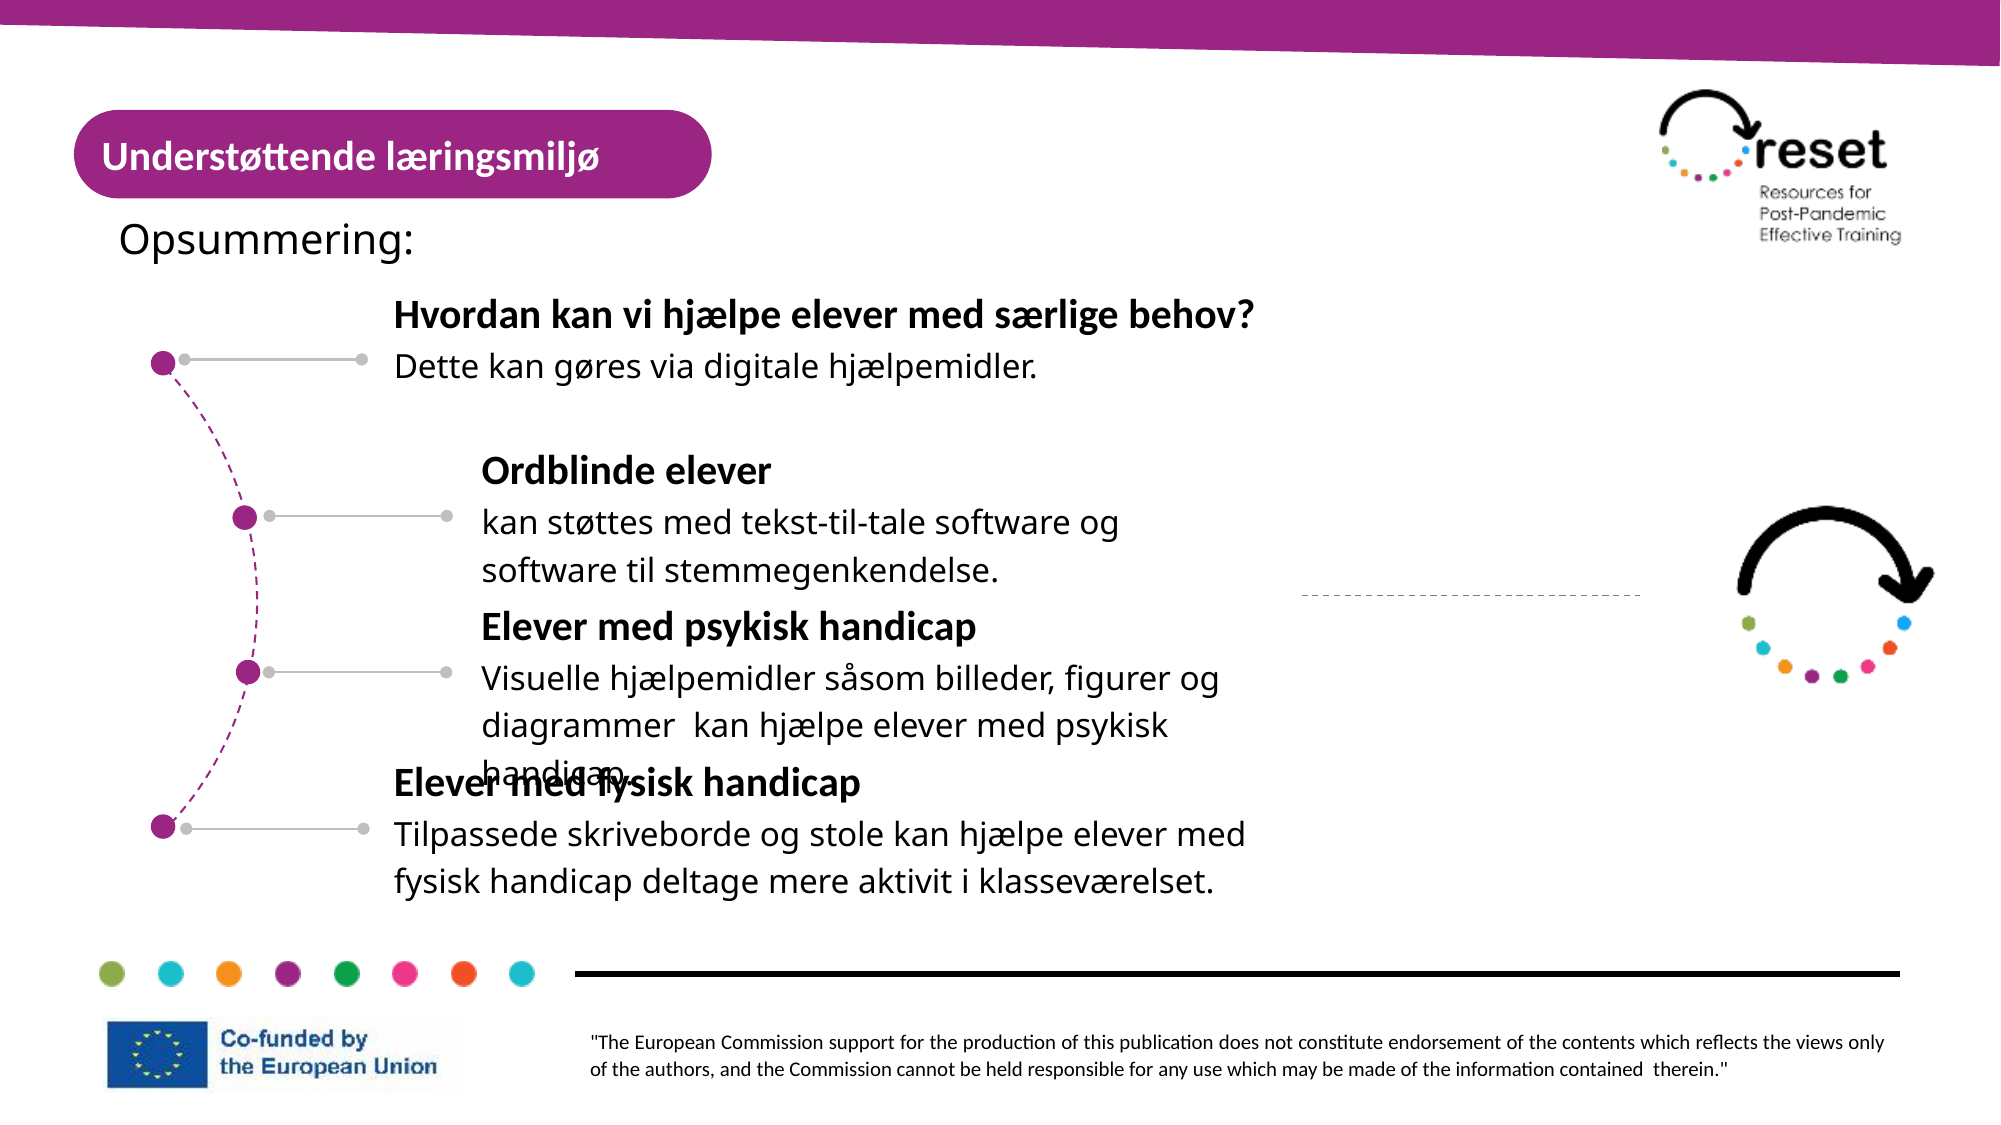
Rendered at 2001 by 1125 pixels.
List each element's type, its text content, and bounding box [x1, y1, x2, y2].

picture [1650, 77, 1917, 255]
picture [216, 961, 242, 987]
picture [1724, 492, 1946, 699]
picture [334, 961, 360, 987]
picture [158, 961, 184, 987]
picture [275, 961, 301, 987]
text_box Opsummering: [85, 205, 761, 251]
picture [509, 961, 535, 987]
picture [451, 961, 477, 987]
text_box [0, 251, 1425, 933]
text_box Understøttende læringsmiljø [72, 108, 713, 200]
picture [392, 961, 418, 987]
picture [99, 961, 125, 987]
picture [103, 1017, 463, 1093]
